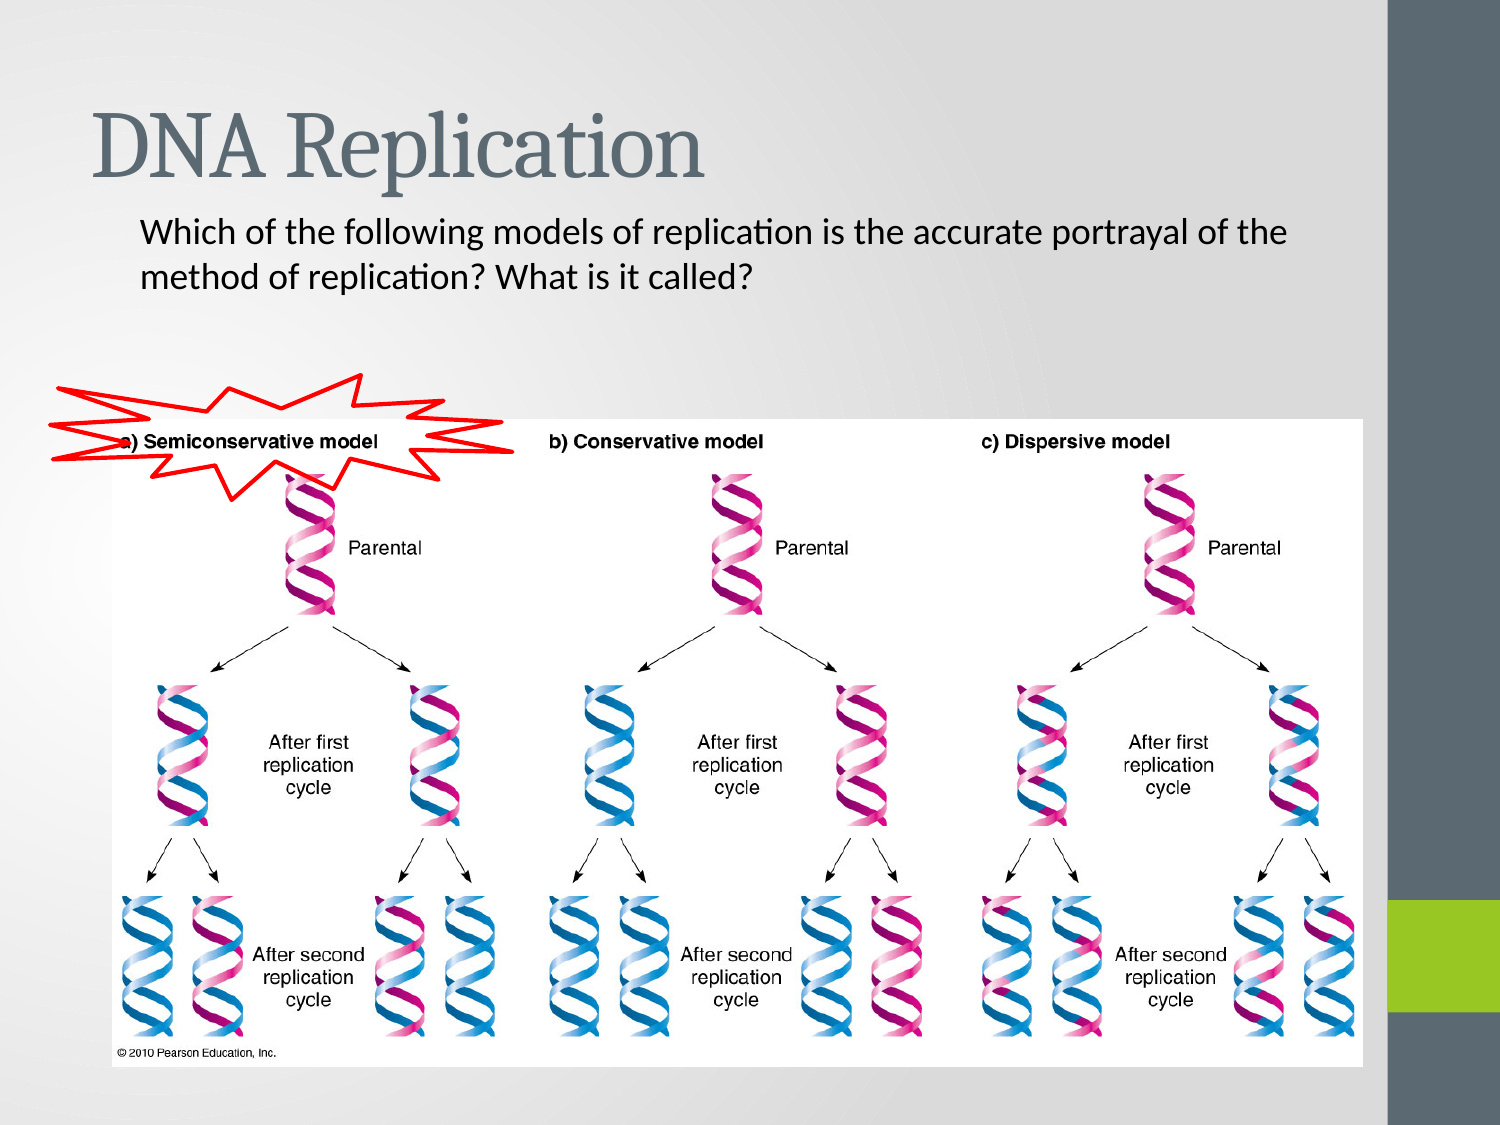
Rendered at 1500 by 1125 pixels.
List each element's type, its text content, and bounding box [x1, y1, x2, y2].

text_box Which of the following models of replication is the accurate portrayal of the method of replication? What is it called? [125, 199, 1363, 305]
picture [111, 418, 1363, 1067]
text_box [50, 445, 109, 462]
title DNA Replication [75, 45, 1325, 233]
text_box [55, 373, 446, 412]
text_box [47, 419, 110, 441]
